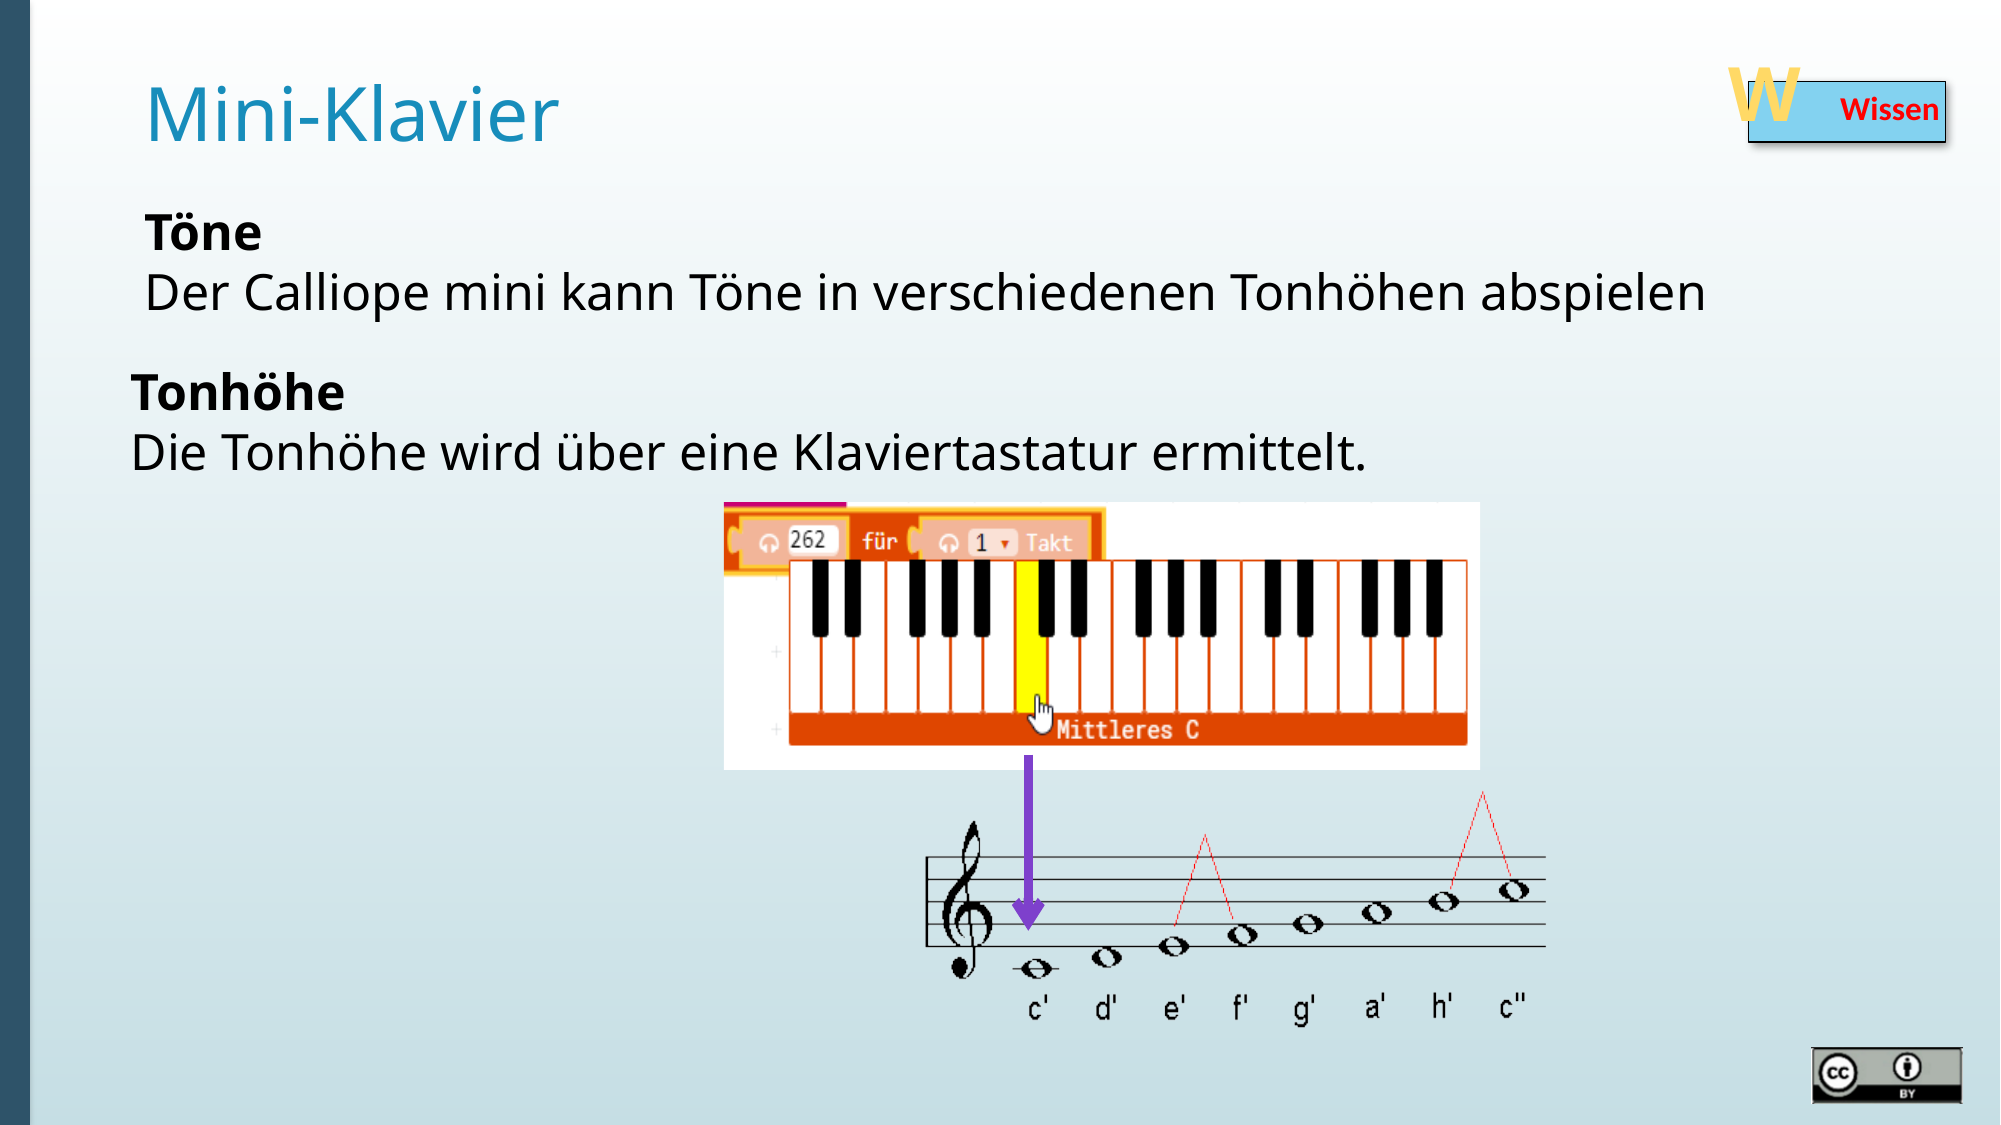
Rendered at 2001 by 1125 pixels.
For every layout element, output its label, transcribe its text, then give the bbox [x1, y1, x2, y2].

text_box Tonhöhe Die Tonhöhe wird über eine Klaviertastatur ermittelt. [115, 352, 1733, 488]
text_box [1711, 38, 1946, 145]
picture [1811, 1047, 1963, 1104]
picture [924, 782, 1554, 1041]
text_box Töne Der Calliope mini kann Töne in verschiedenen Tonhöhen abspielen [129, 193, 1861, 329]
picture [723, 502, 1481, 770]
title Mini-Klavier [129, 59, 1592, 193]
